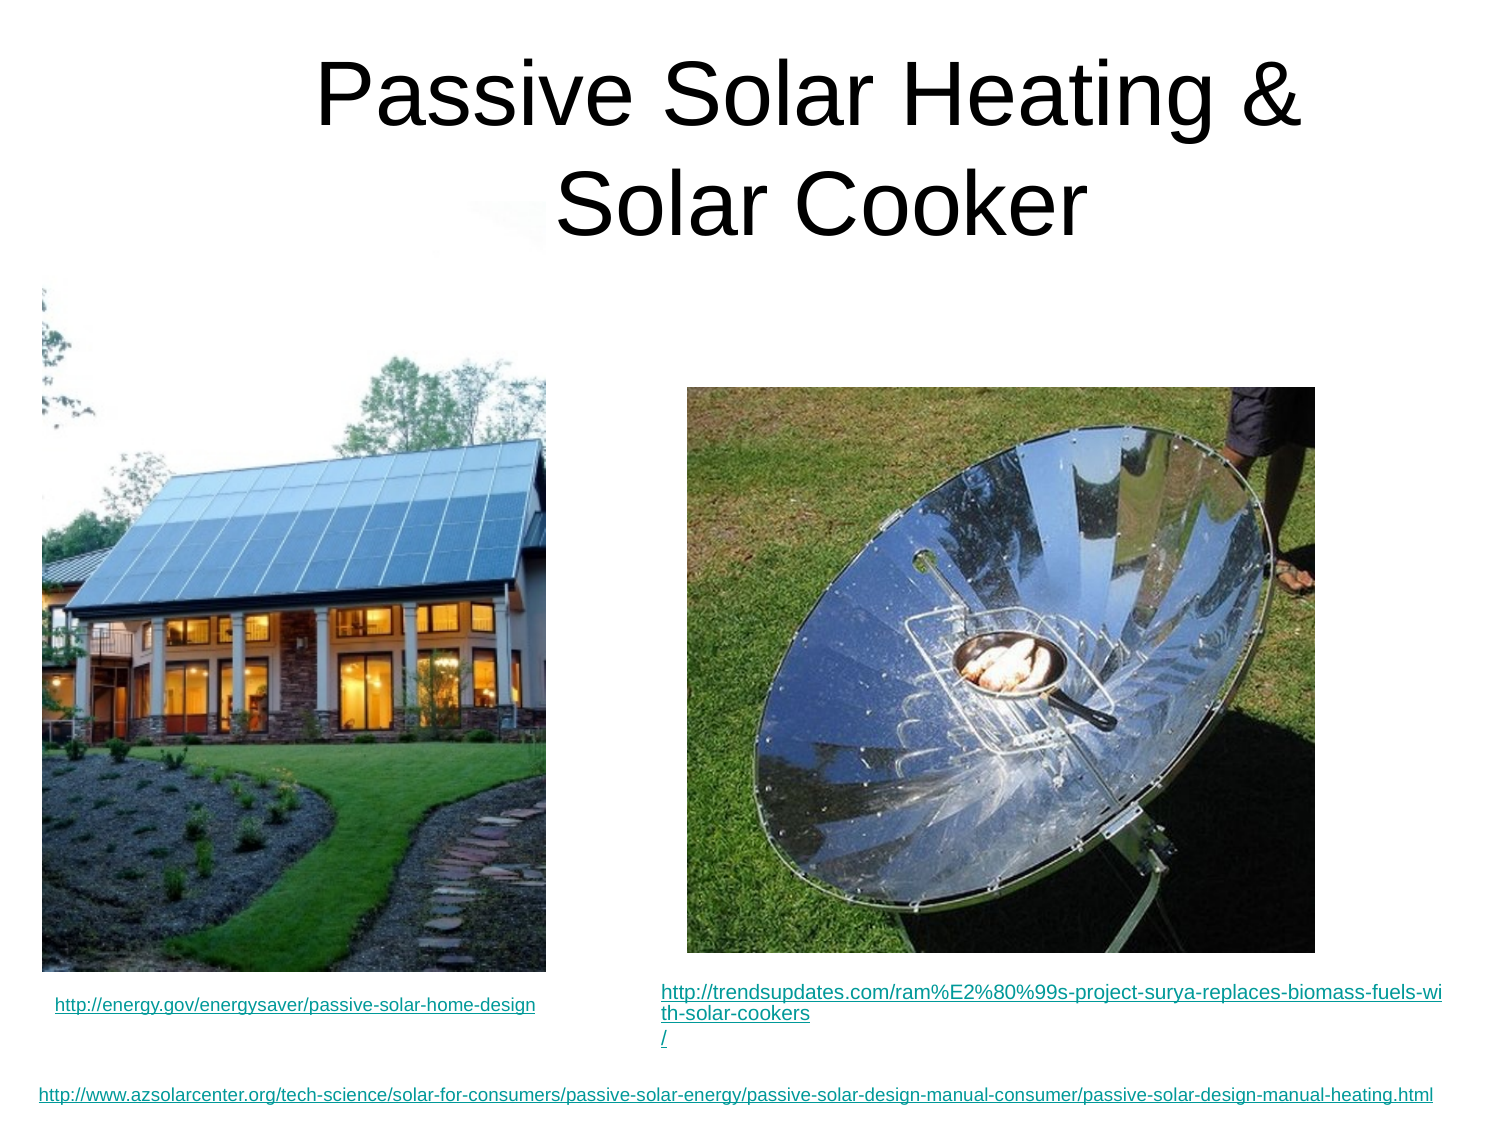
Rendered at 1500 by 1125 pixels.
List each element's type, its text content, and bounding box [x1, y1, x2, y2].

title Passive Solar Heating & Solar Cooker [147, 49, 1498, 238]
picture [42, 201, 546, 972]
text_box http://www.azsolarcenter.org/tech-science/solar-for-consumers/passive-solar-energy/passive-solar-design-manual-consumer/passive-solar-design-manual-heating.html [23, 1074, 1487, 1113]
picture [687, 387, 1315, 953]
text_box http://trendsupdates.com/ram%E2%80%99s-project-surya-replaces-biomass-fuels-with-solar-cookers/ [646, 971, 1459, 1037]
text_box http://energy.gov/energysaver/passive-solar-home-design [40, 985, 588, 1023]
